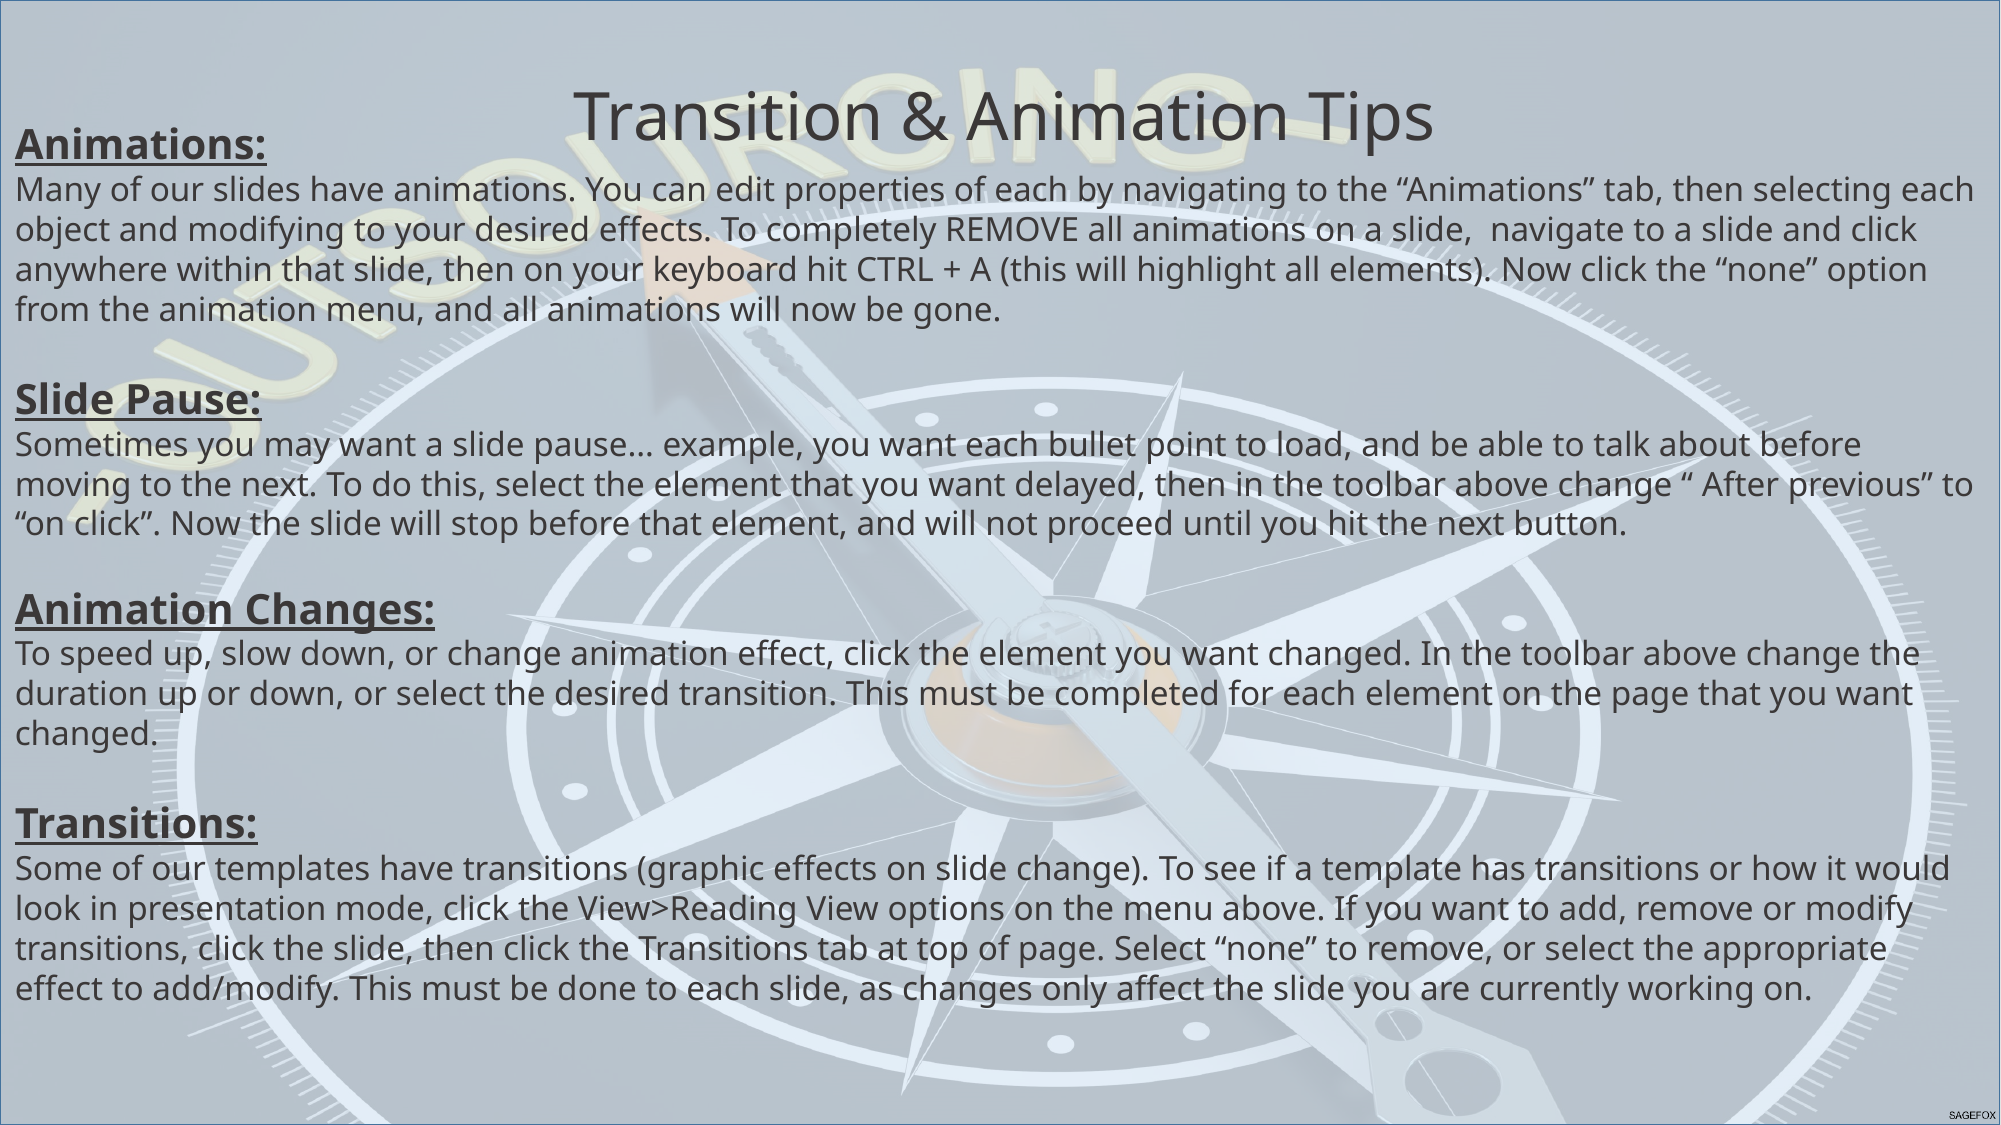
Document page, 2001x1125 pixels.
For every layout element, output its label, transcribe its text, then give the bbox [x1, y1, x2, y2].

text_box Animations: Many of our slides have animations. You can edit properties of each by navigating to the “Animations” tab, then selecting each object and modifying to your desired effects. To completely REMOVE all animations on a slide, navigate to a slide and click anywhere within that slide, then on your keyboard hit CTRL + A (this will highlight all elements). Now click the “none” option from the animation menu, and all animations will now be gone. Slide Pause: Sometimes you may want a slide pause… example, you want each bullet point to load, and be able to talk about before moving to the next. To do this, select the element that you want delayed, then in the toolbar above change “ After previous” to “on click”. Now the slide will stop before that element, and will not proceed until you hit the next button. Animation Changes: To speed up, slow down, or change animation effect, click the element you want changed. In the toolbar above change the duration up or down, or select the desired transition. This must be completed for each element on the page that you want changed. Transitions: Some of our templates have transitions (graphic effects on slide change). To see if a template has transitions or how it would look in presentation mode, click the View>Reading View options on the menu above. If you want to add, remove or modify transitions, click the slide, then click the Transitions tab at top of page. Select “none” to remove, or select the appropriate effect to add/modify. This must be done to each slide, as changes only affect the slide you are currently working on. [0, 0, 2000, 1125]
title Transition & Animation Tips [477, 59, 1532, 177]
